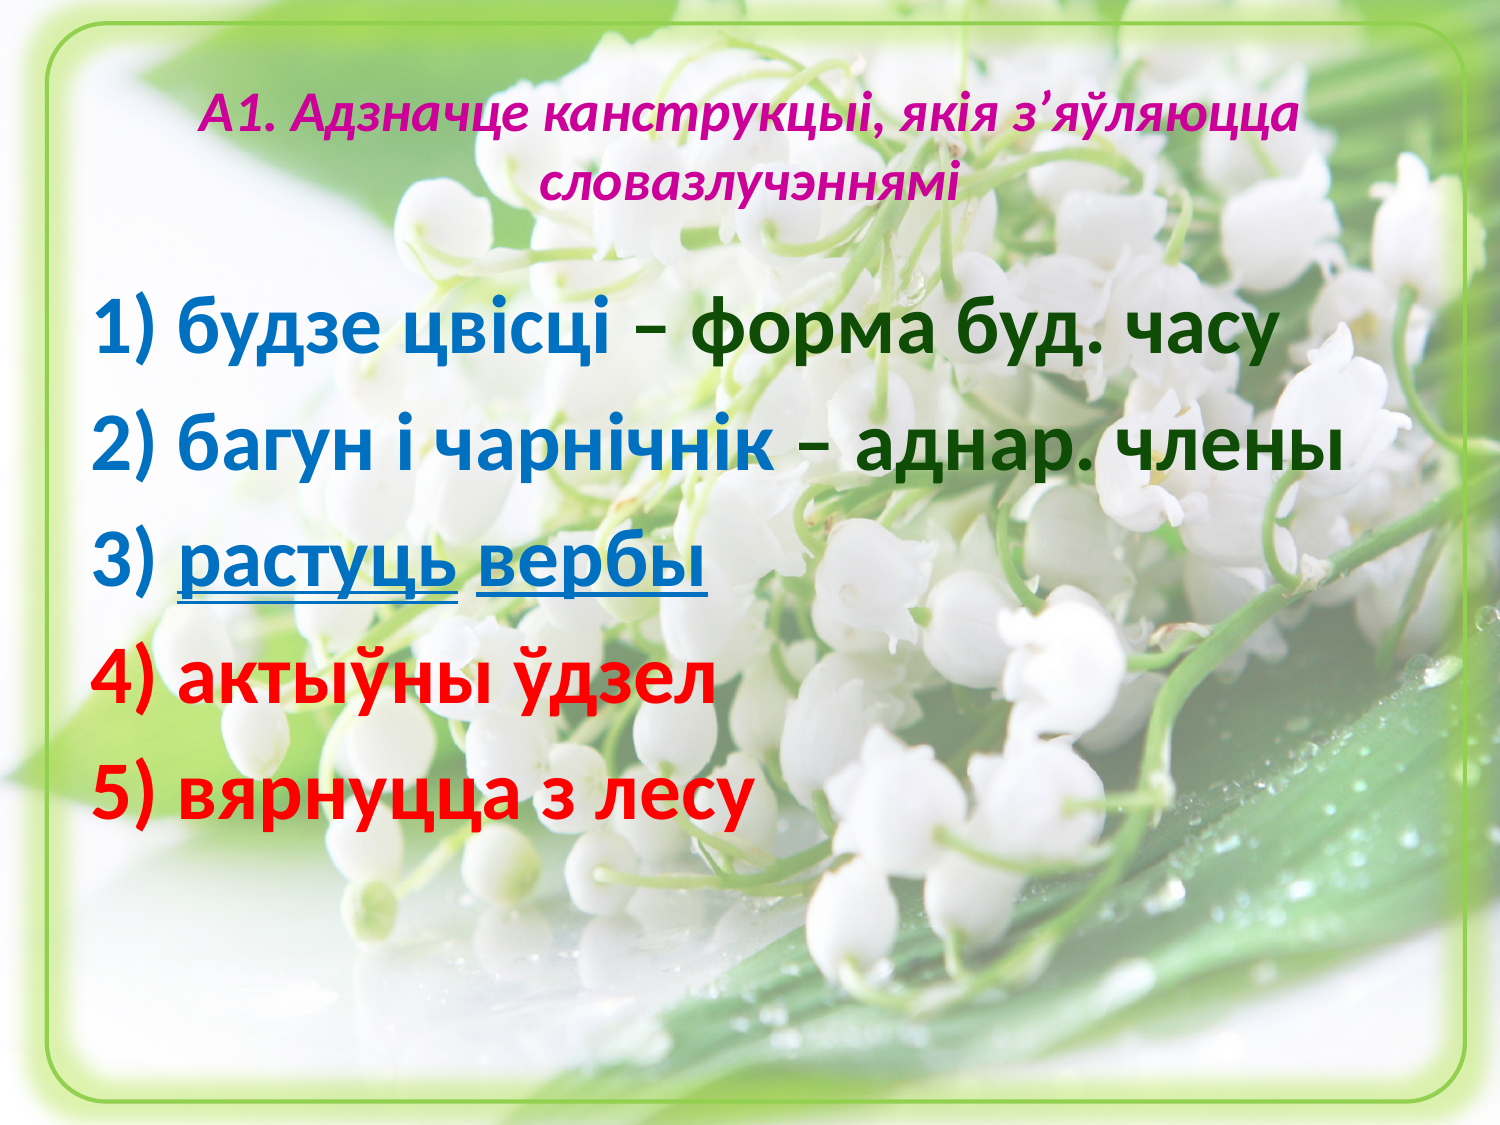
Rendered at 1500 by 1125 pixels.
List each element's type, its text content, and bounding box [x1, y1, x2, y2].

list 1) будзе цвісці – форма буд. часу 2) багун і чарнічнік – аднар. члены 3) растуць вербы 4) актыўны ўдзел 5) вярнуцца з лесу [75, 262, 1425, 1005]
title А1. Адзначце канструкцыі, якія з’яўляюцца словазлучэннямі [75, 66, 1425, 220]
